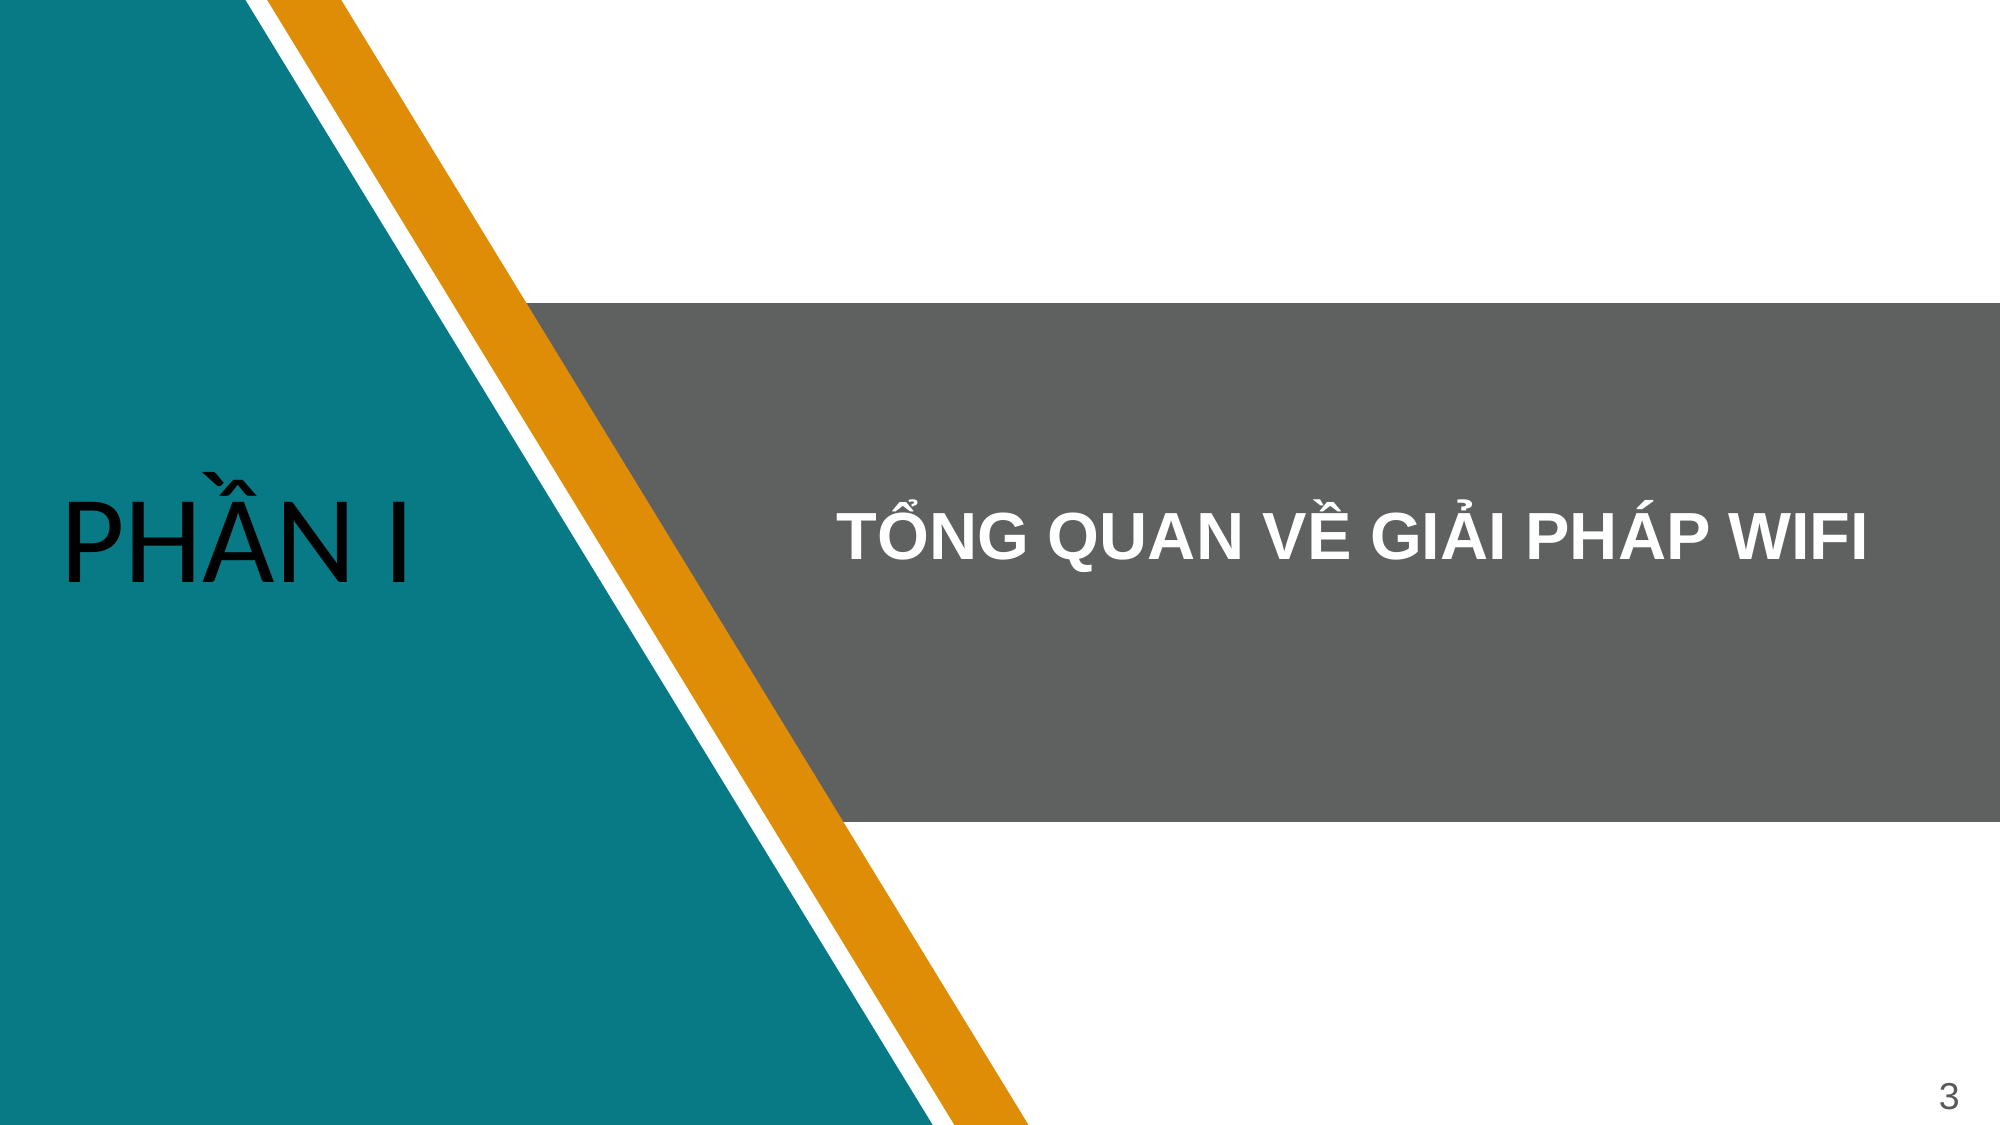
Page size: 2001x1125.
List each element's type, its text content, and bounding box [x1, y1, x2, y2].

text_box TỔNG QUAN VỀ GIẢI PHÁP WIFI [821, 485, 1933, 580]
slide_number 3 [1898, 1064, 2000, 1125]
text_box PHẦN I [45, 449, 529, 615]
